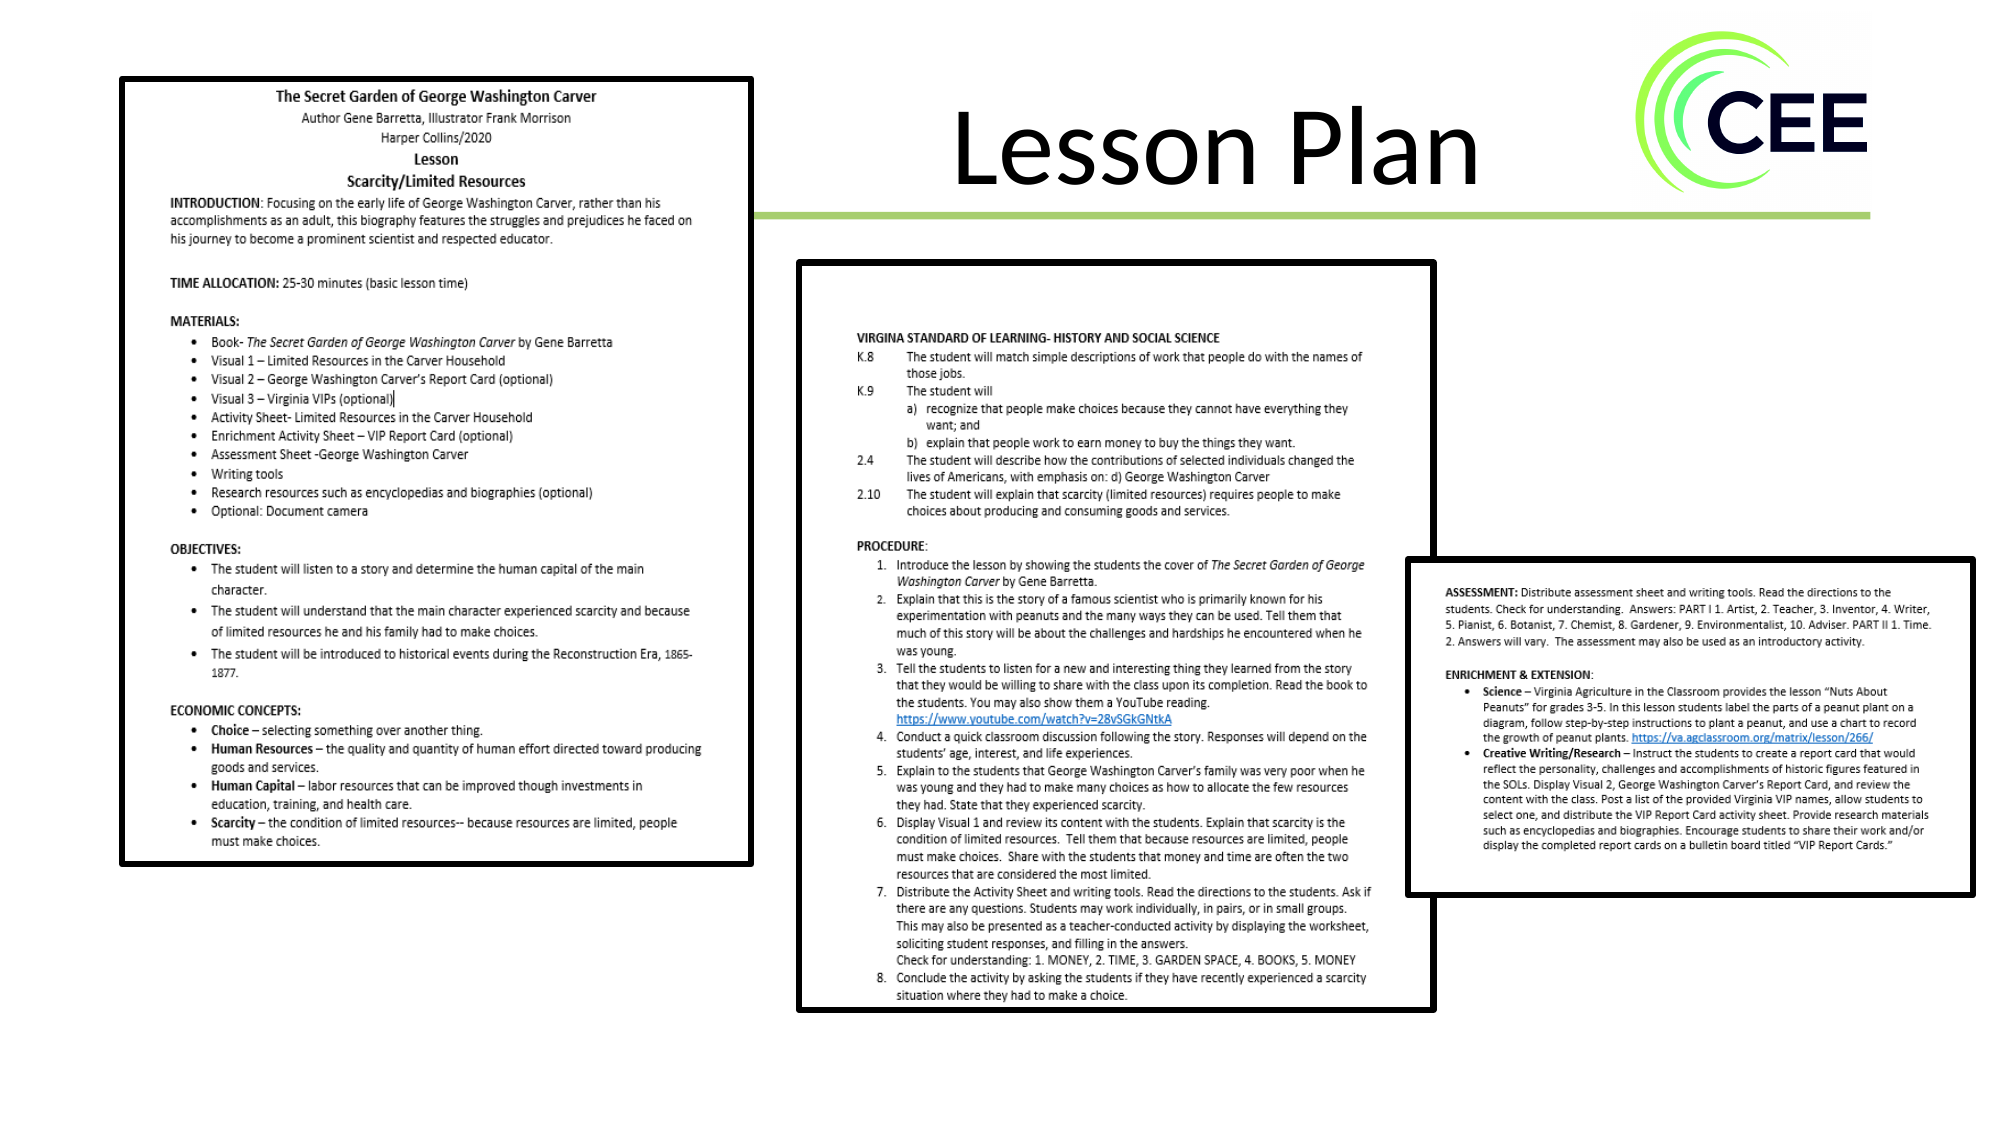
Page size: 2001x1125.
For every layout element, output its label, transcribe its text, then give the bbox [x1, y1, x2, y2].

picture [801, 265, 1970, 1008]
text_box Lesson Plan [911, 64, 1911, 215]
picture [1630, 11, 1872, 64]
picture [125, 81, 749, 862]
